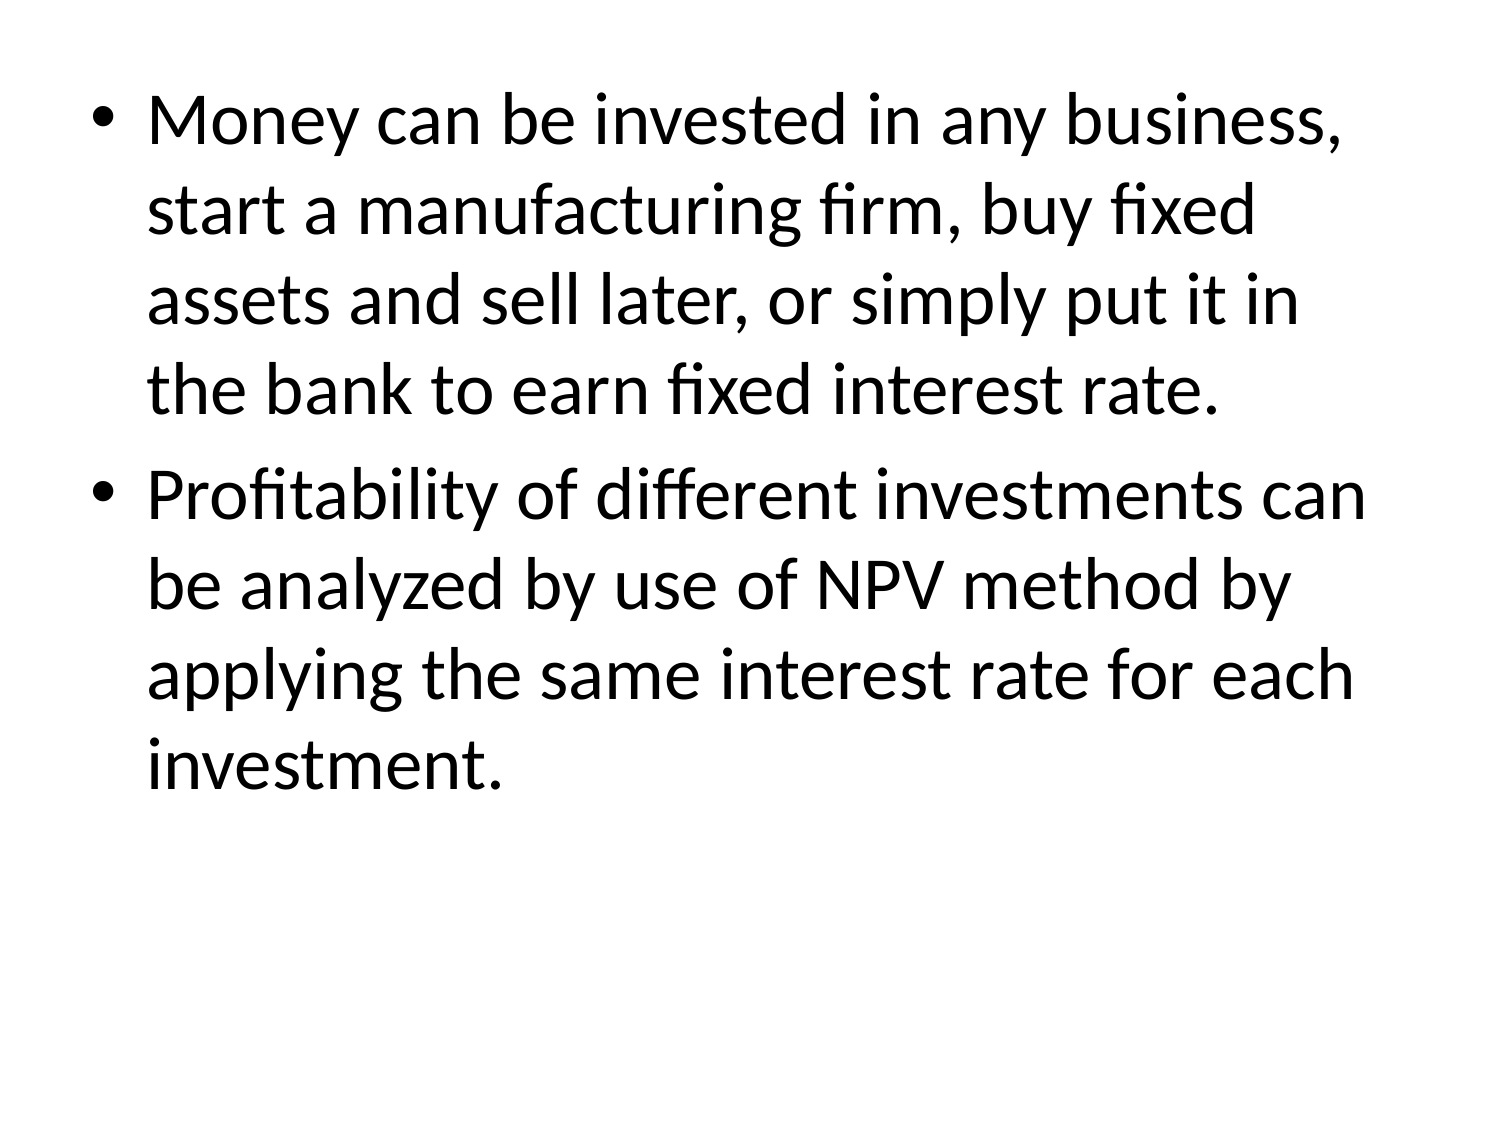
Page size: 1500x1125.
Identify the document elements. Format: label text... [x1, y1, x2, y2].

list Money can be invested in any business, start a manufacturing firm, buy fixed assets and sell later, or simply put it in the bank to earn fixed interest rate. Profitability of different investments can be analyzed by use of NPV method by applying the same interest rate for each investment. [75, 62, 1425, 1005]
